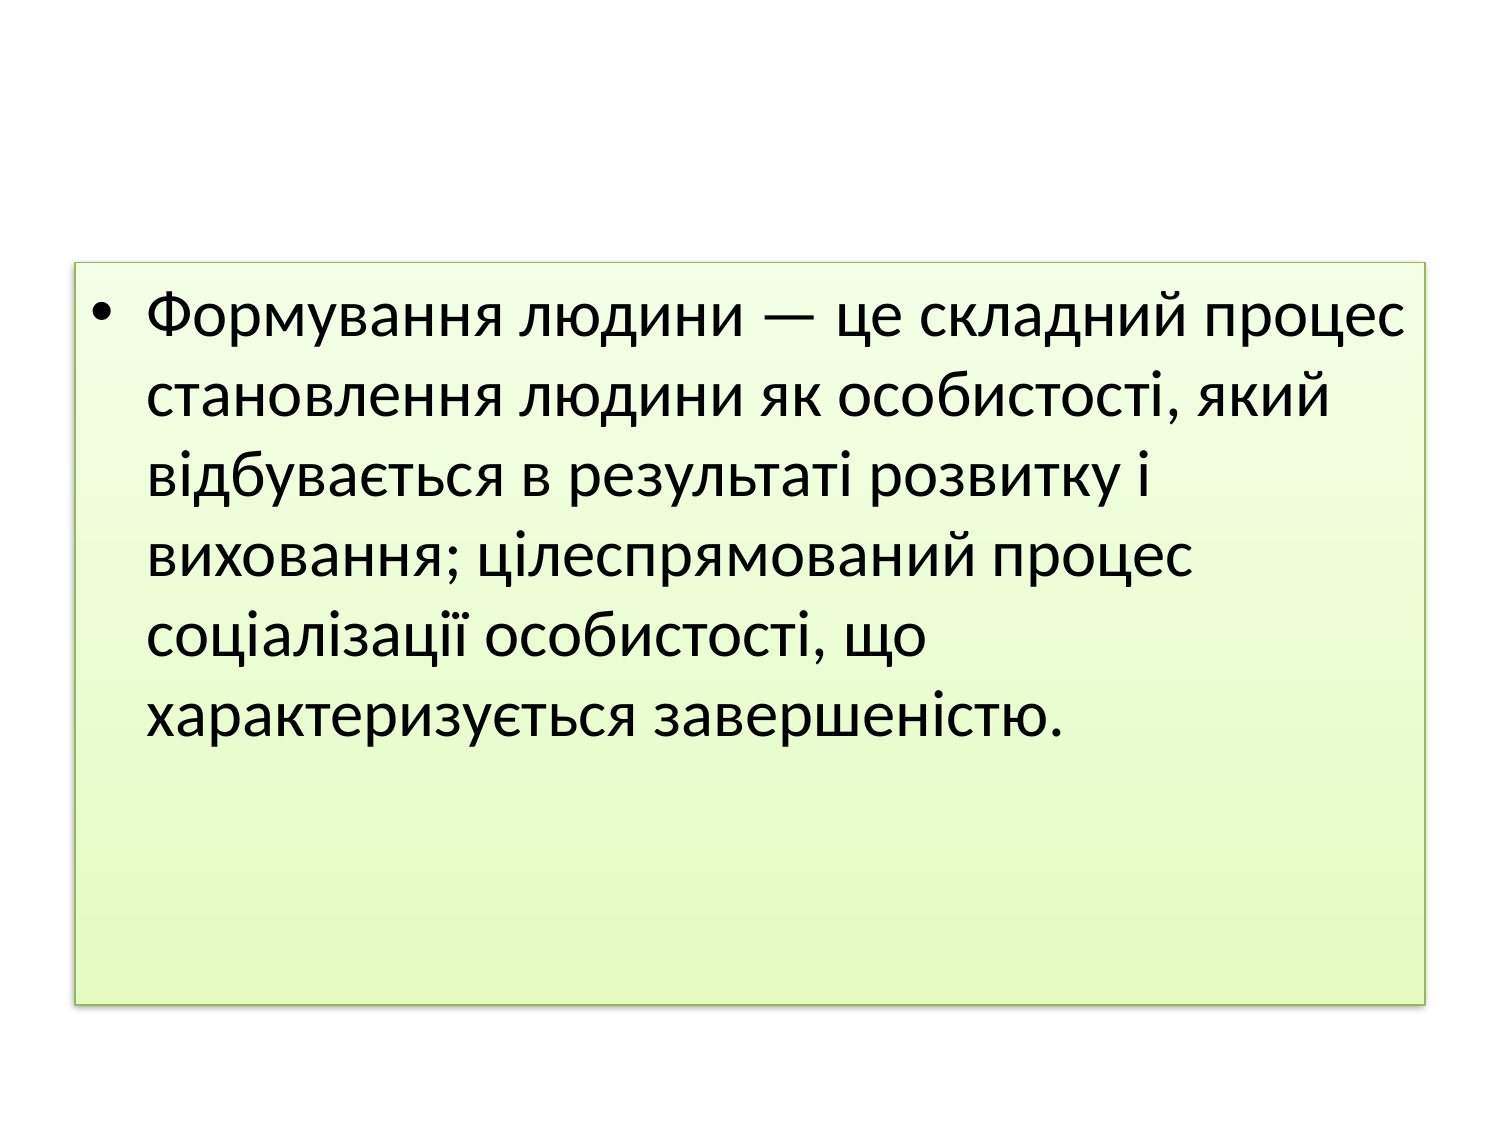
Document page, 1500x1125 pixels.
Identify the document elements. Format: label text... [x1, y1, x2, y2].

list Формування людини — це складний процес становлення людини як особистості, який відбувається в результаті розвитку і виховання; цілеспрямований процес соціалізації особистості, що характеризується завершеністю. [74, 262, 1426, 1006]
